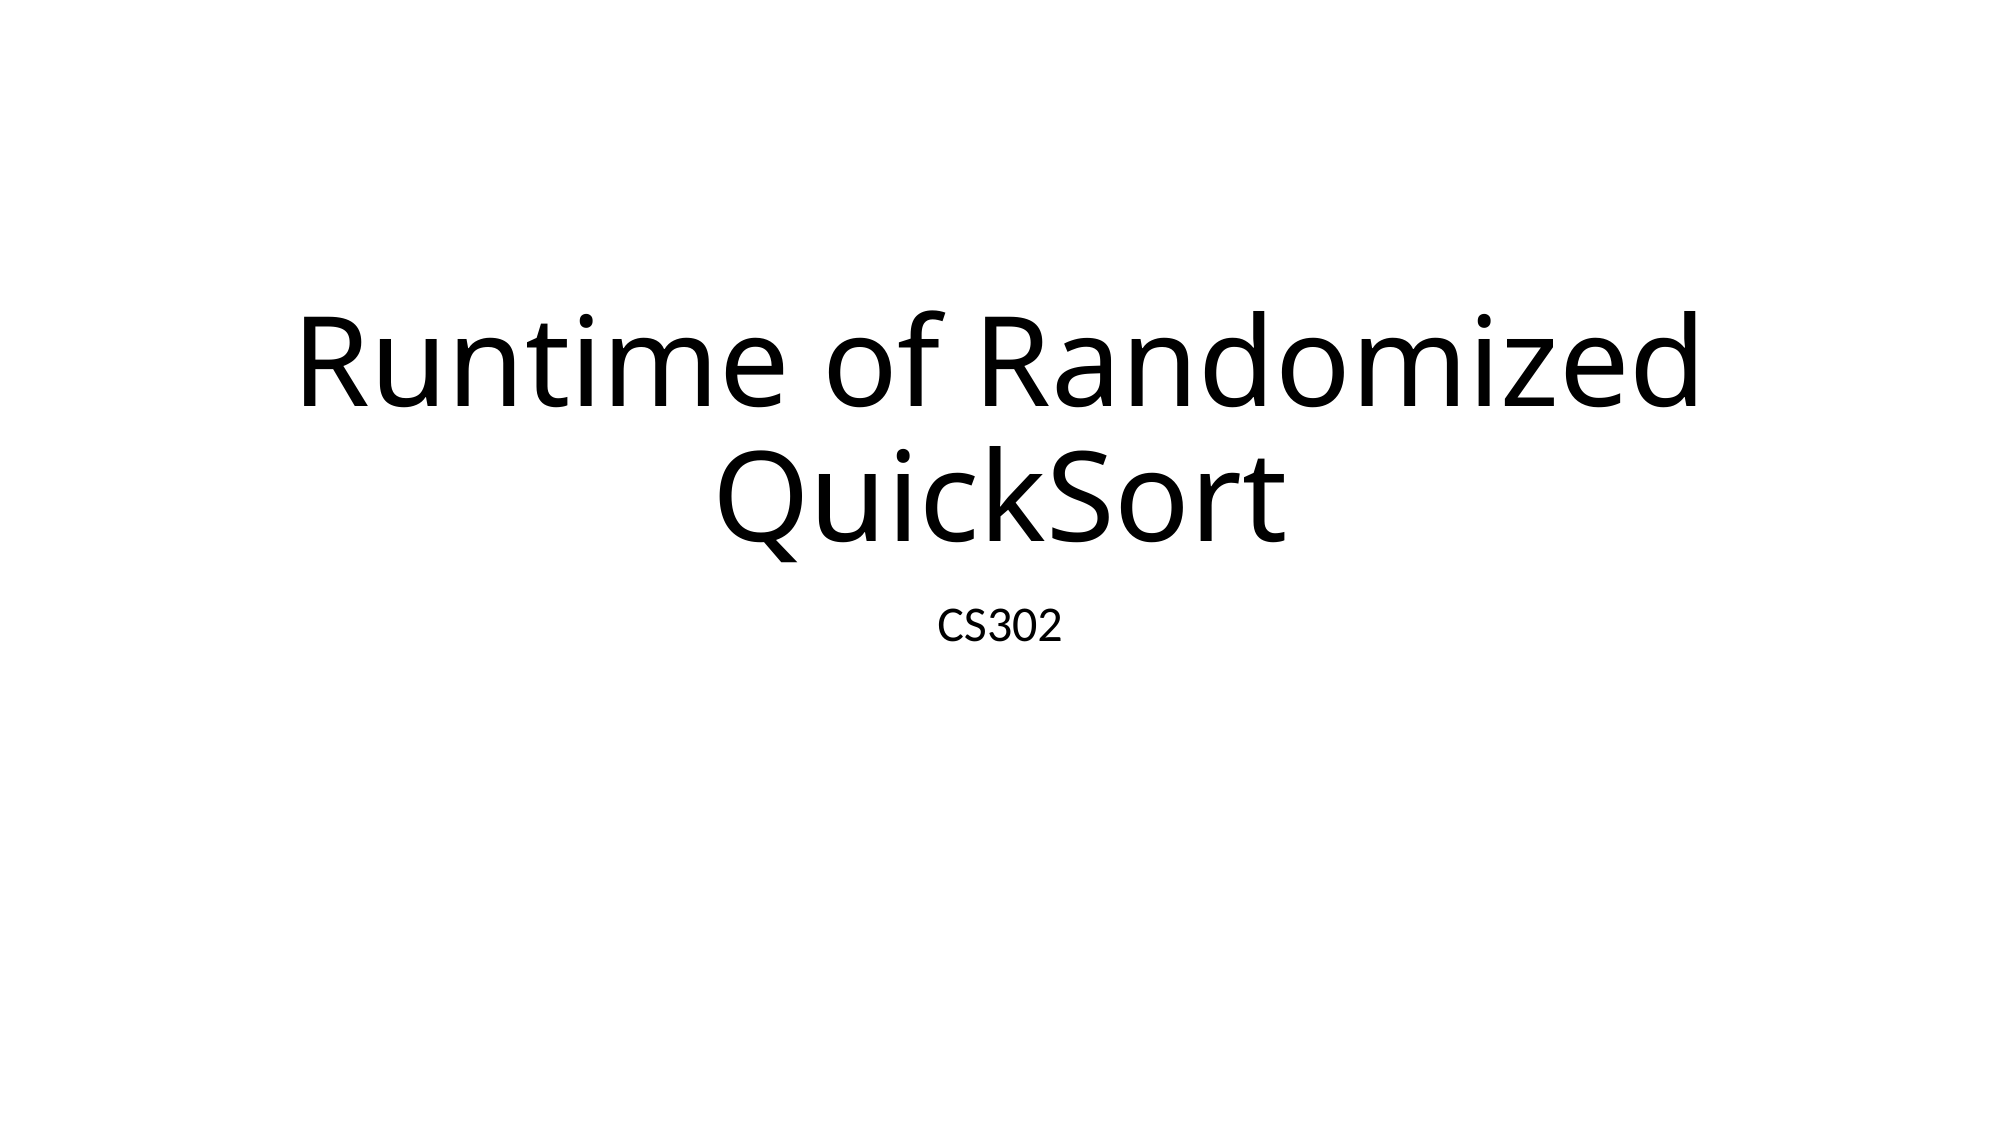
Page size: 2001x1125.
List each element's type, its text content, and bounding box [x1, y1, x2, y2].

subtitle CS302 [249, 590, 1750, 863]
title Runtime of Randomized QuickSort [249, 184, 1750, 576]
